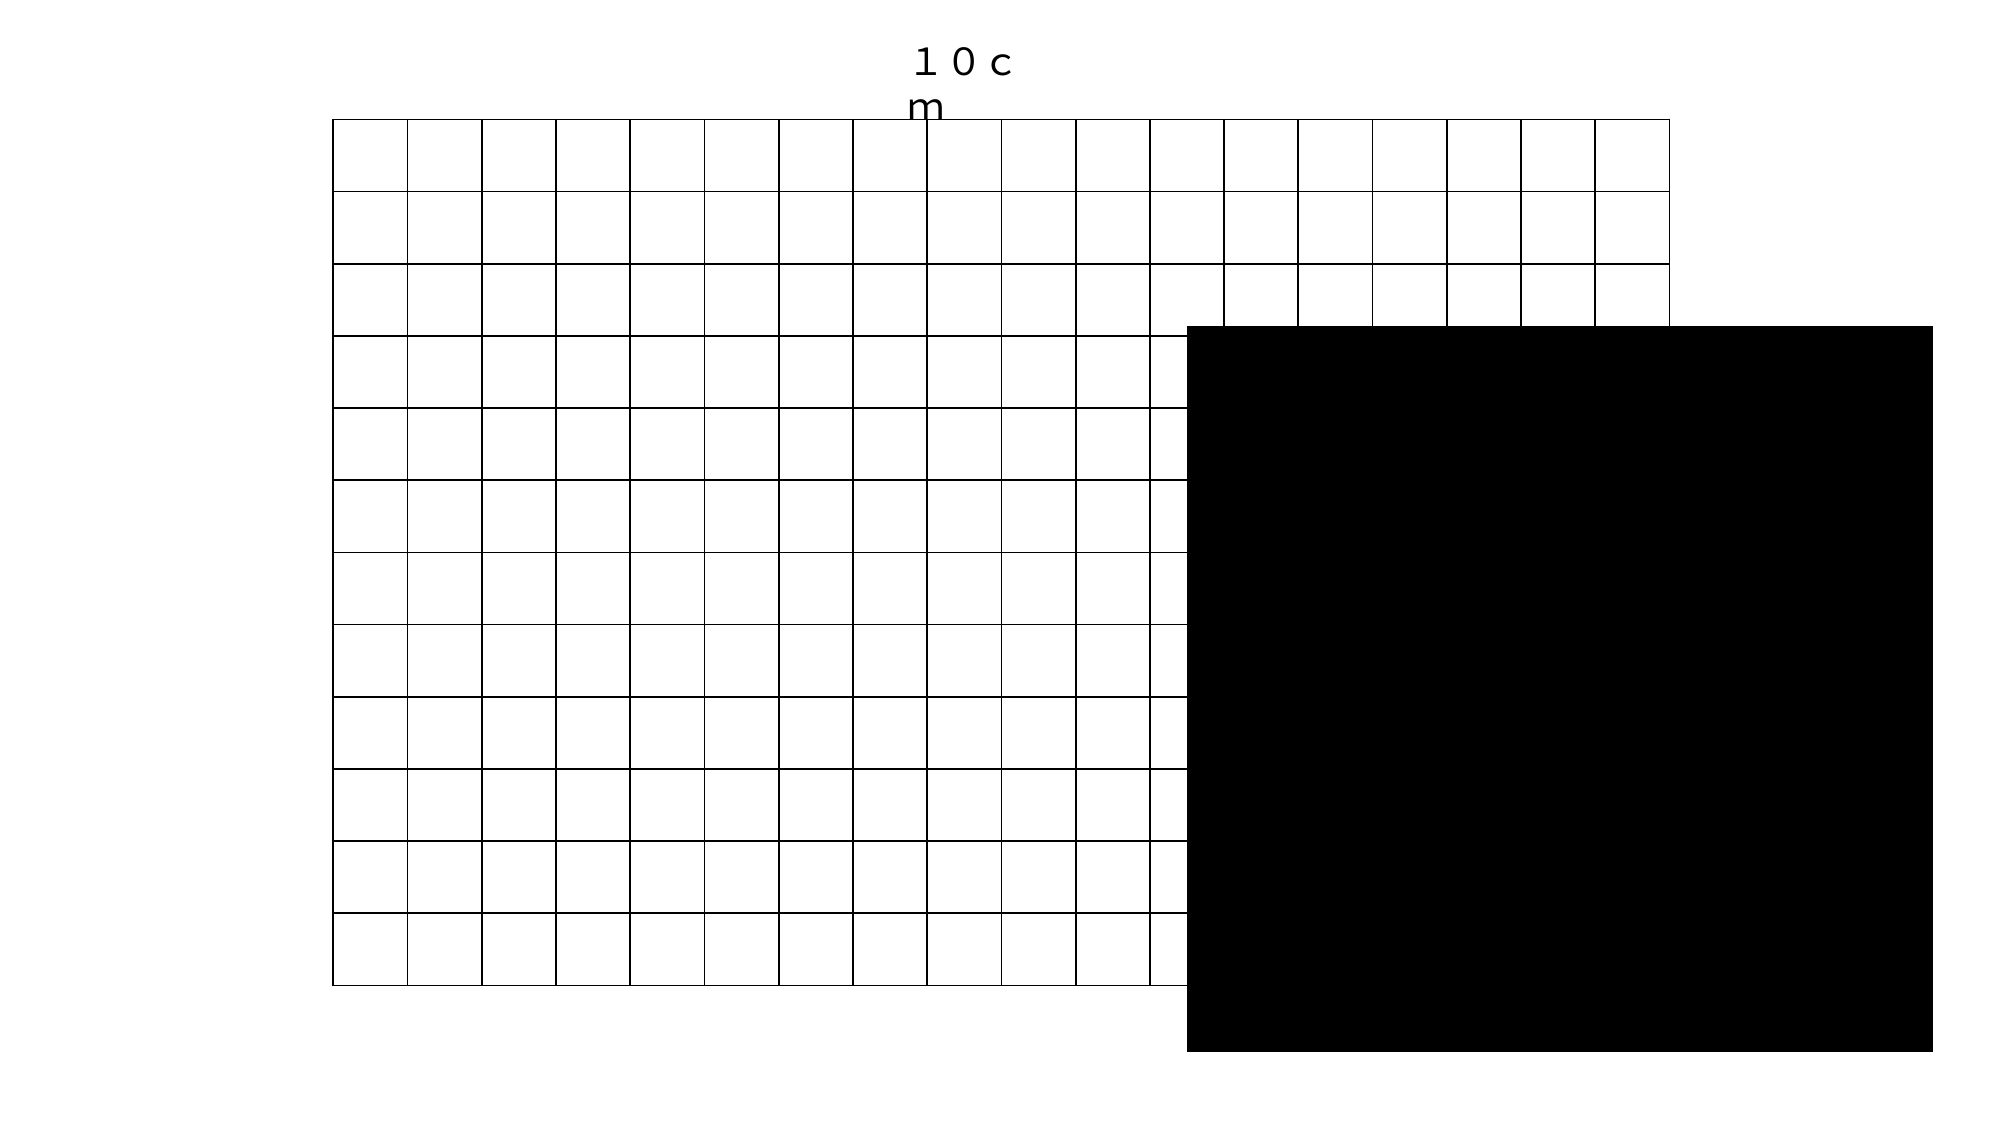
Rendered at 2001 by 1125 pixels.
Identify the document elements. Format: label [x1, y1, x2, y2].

table_cell [557, 553, 629, 624]
table_cell [780, 481, 852, 552]
table_cell [928, 265, 1001, 335]
table_cell [1002, 481, 1075, 552]
table_cell [334, 842, 407, 912]
table_cell [705, 409, 778, 479]
table_cell [1077, 409, 1149, 479]
table_header [705, 120, 778, 191]
table_header [1077, 120, 1149, 191]
table_header [1448, 120, 1520, 191]
table_cell [780, 192, 852, 263]
table_header [557, 120, 629, 191]
table_cell [334, 265, 407, 335]
table_cell [408, 409, 481, 479]
table_cell [1077, 914, 1149, 985]
table_header [408, 120, 481, 191]
table_cell [408, 337, 481, 407]
table_cell [854, 409, 926, 479]
table_cell [557, 265, 629, 335]
table_cell [854, 914, 926, 985]
table_cell [705, 265, 778, 335]
table_header [1596, 120, 1669, 191]
table_cell [631, 265, 704, 335]
table_header [1151, 120, 1223, 191]
table_cell [1077, 337, 1149, 407]
table_cell [483, 192, 555, 263]
table_cell [854, 265, 926, 335]
table_cell [705, 842, 778, 912]
table_cell [408, 192, 481, 263]
table_cell [1151, 553, 1187, 624]
table_cell [483, 553, 555, 624]
table_cell [334, 553, 407, 624]
table_cell [408, 770, 481, 840]
table_cell [1225, 265, 1297, 326]
table_cell [1077, 481, 1149, 552]
table_cell [1002, 265, 1075, 335]
table_cell [631, 409, 704, 479]
table_cell [1077, 625, 1149, 696]
table_cell [928, 842, 1001, 912]
table_cell [483, 409, 555, 479]
table_cell [483, 698, 555, 768]
table_cell [1151, 625, 1187, 696]
table_cell [928, 337, 1001, 407]
table_cell [557, 842, 629, 912]
table_cell [1151, 337, 1187, 407]
table_cell [631, 698, 704, 768]
table_cell [705, 481, 778, 552]
table_cell [1077, 265, 1149, 335]
table_cell [1522, 192, 1594, 263]
table_cell [705, 914, 778, 985]
table_cell [928, 698, 1001, 768]
table_cell [408, 625, 481, 696]
table_cell [1002, 698, 1075, 768]
table_cell [408, 265, 481, 335]
table_cell [1373, 192, 1446, 263]
table_cell [1077, 842, 1149, 912]
table_cell [1225, 192, 1297, 263]
table_cell [854, 337, 926, 407]
table_cell [557, 409, 629, 479]
table_cell [1299, 265, 1372, 326]
table_cell [780, 265, 852, 335]
table_header [631, 120, 704, 191]
table_cell [705, 553, 778, 624]
table_cell [483, 481, 555, 552]
table_cell [1002, 770, 1075, 840]
table_cell [1002, 192, 1075, 263]
table_cell [408, 481, 481, 552]
table_cell [557, 337, 629, 407]
table_cell [631, 914, 704, 985]
table_cell [705, 698, 778, 768]
table_cell [854, 625, 926, 696]
table_cell [557, 625, 629, 696]
table_cell [705, 625, 778, 696]
table_cell [557, 770, 629, 840]
table_cell [631, 553, 704, 624]
table_cell [334, 625, 407, 696]
table_cell [557, 698, 629, 768]
table_cell [1002, 337, 1075, 407]
table_cell [854, 698, 926, 768]
table_cell [1596, 192, 1669, 263]
table_cell [1448, 192, 1520, 263]
table_cell [705, 337, 778, 407]
table_cell [408, 842, 481, 912]
table_cell [1151, 914, 1187, 985]
table_cell [631, 192, 704, 263]
table_cell [1002, 842, 1075, 912]
text_box [1187, 326, 1933, 1052]
table_header [1299, 120, 1372, 191]
table_cell [1151, 265, 1223, 335]
table_cell [928, 192, 1001, 263]
table_cell [854, 192, 926, 263]
table_cell [334, 914, 407, 985]
table_cell [705, 770, 778, 840]
table_cell [854, 770, 926, 840]
table_header [1225, 120, 1297, 191]
table_cell [928, 481, 1001, 552]
table_cell [483, 770, 555, 840]
table_header [1373, 120, 1446, 191]
table_cell [854, 481, 926, 552]
table_cell [334, 481, 407, 552]
table_cell [557, 914, 629, 985]
table_cell [1151, 481, 1187, 552]
table_header [780, 120, 852, 191]
table_cell [1151, 842, 1187, 912]
table_cell [1151, 409, 1187, 479]
table_cell [408, 698, 481, 768]
table_cell [1596, 265, 1669, 326]
table_cell [483, 337, 555, 407]
table_cell [1151, 770, 1187, 840]
table_cell [334, 409, 407, 479]
table_cell [928, 914, 1001, 985]
table_cell [334, 770, 407, 840]
table_cell [780, 914, 852, 985]
table_cell [483, 625, 555, 696]
table_cell [780, 337, 852, 407]
table_header [928, 136, 1001, 191]
table_cell [557, 481, 629, 552]
table_cell [483, 914, 555, 985]
table_cell [854, 842, 926, 912]
text_box [892, 30, 1061, 136]
table_cell [631, 625, 704, 696]
table_cell [854, 553, 926, 624]
table_cell [1077, 770, 1149, 840]
table_cell [780, 770, 852, 840]
table_cell [483, 842, 555, 912]
table_header [334, 120, 407, 191]
table_cell [780, 842, 852, 912]
table_cell [928, 770, 1001, 840]
table_cell [631, 481, 704, 552]
table_cell [334, 698, 407, 768]
table_cell [1002, 409, 1075, 479]
table_cell [780, 698, 852, 768]
table_cell [780, 553, 852, 624]
table_header [483, 120, 555, 191]
table_cell [1002, 914, 1075, 985]
table_cell [483, 265, 555, 335]
table_cell [1151, 192, 1223, 263]
table_cell [1002, 553, 1075, 624]
table_cell [1522, 265, 1594, 326]
table_cell [631, 842, 704, 912]
table_header [854, 120, 926, 191]
table_cell [928, 553, 1001, 624]
table_cell [557, 192, 629, 263]
table_cell [1299, 192, 1372, 263]
table_cell [1448, 265, 1520, 326]
table_cell [780, 625, 852, 696]
table_cell [408, 914, 481, 985]
table_cell [408, 553, 481, 624]
table_cell [1373, 265, 1446, 326]
table_cell [1077, 698, 1149, 768]
table_cell [1002, 625, 1075, 696]
table_header [1002, 120, 1075, 191]
table_cell [631, 770, 704, 840]
table_cell [631, 337, 704, 407]
table_cell [780, 409, 852, 479]
table_cell [705, 192, 778, 263]
table_cell [928, 625, 1001, 696]
table_cell [1151, 698, 1187, 768]
table_cell [928, 409, 1001, 479]
table_cell [1077, 192, 1149, 263]
table_cell [334, 337, 407, 407]
table_header [1522, 120, 1594, 191]
table_cell [334, 192, 407, 263]
table_cell [1077, 553, 1149, 624]
